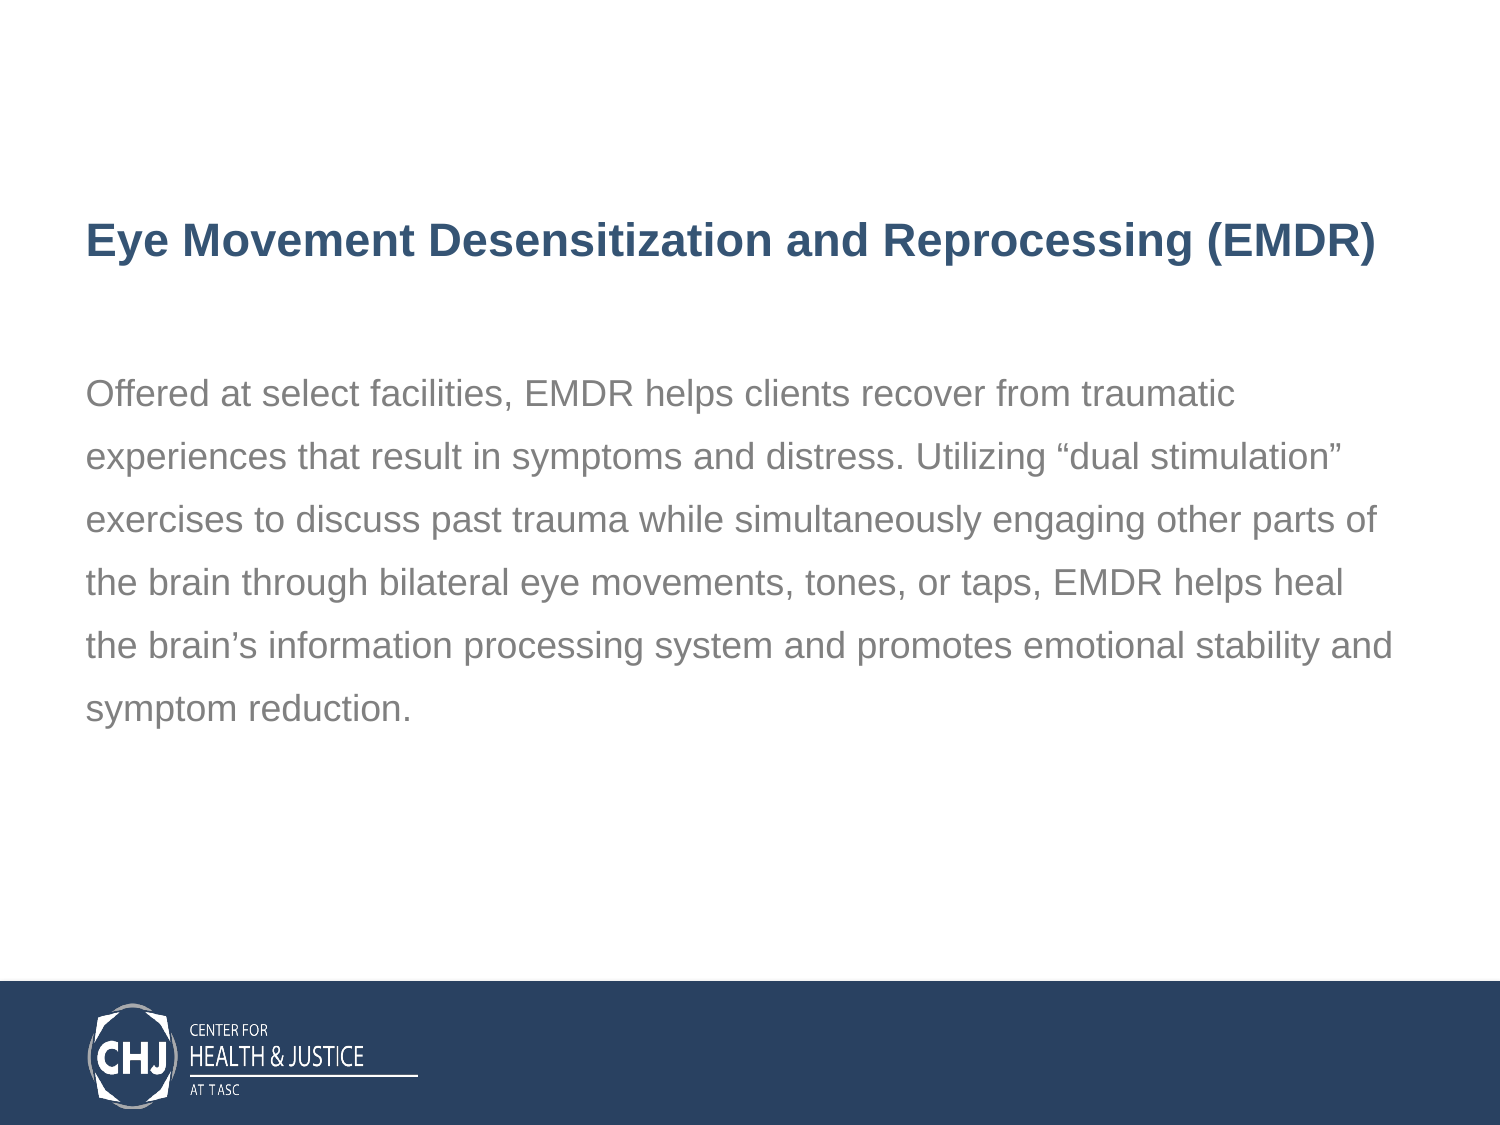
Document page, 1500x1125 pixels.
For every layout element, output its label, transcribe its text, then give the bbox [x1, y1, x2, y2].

subtitle Offered at select facilities, EMDR helps clients recover from traumatic experiences that result in symptoms and distress. Utilizing “dual stimulation” exercises to discuss past trauma while simultaneously engaging other parts of the brain through bilateral eye movements, tones, or taps, EMDR helps heal the brain’s information processing system and promotes emotional stability and symptom reduction. [70, 343, 1421, 931]
title Eye Movement Desensitization and Reprocessing (EMDR) [70, 201, 1421, 335]
